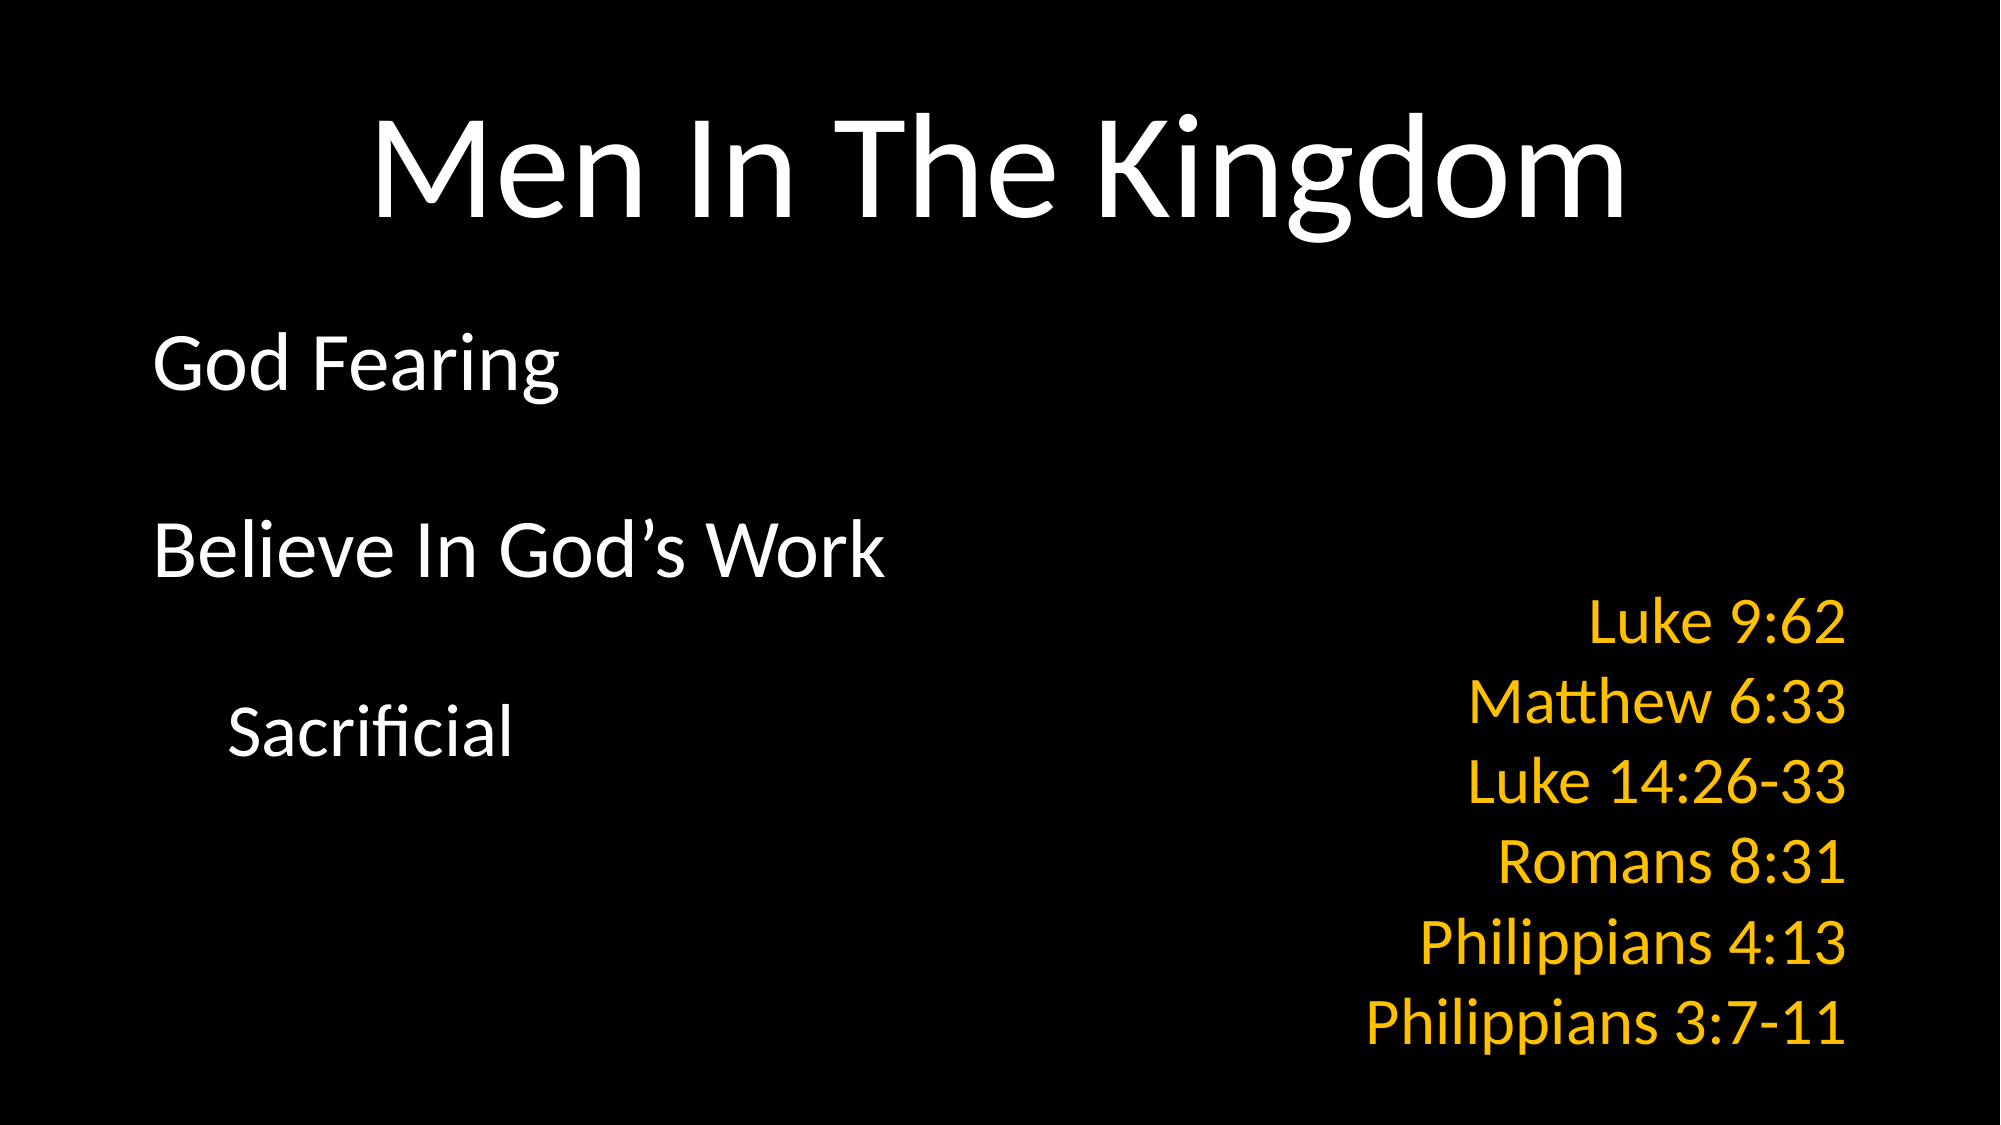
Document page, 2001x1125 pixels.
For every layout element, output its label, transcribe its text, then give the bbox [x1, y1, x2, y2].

list Luke 9:62 Matthew 6:33 Luke 14:26-33 Romans 8:31 Philippians 4:13 Philippians 3:7-11 [1012, 299, 1863, 1066]
title Men In The Kingdom [137, 59, 1863, 278]
list God Fearing Believe In God’s Work Sacrificial [137, 299, 988, 1066]
